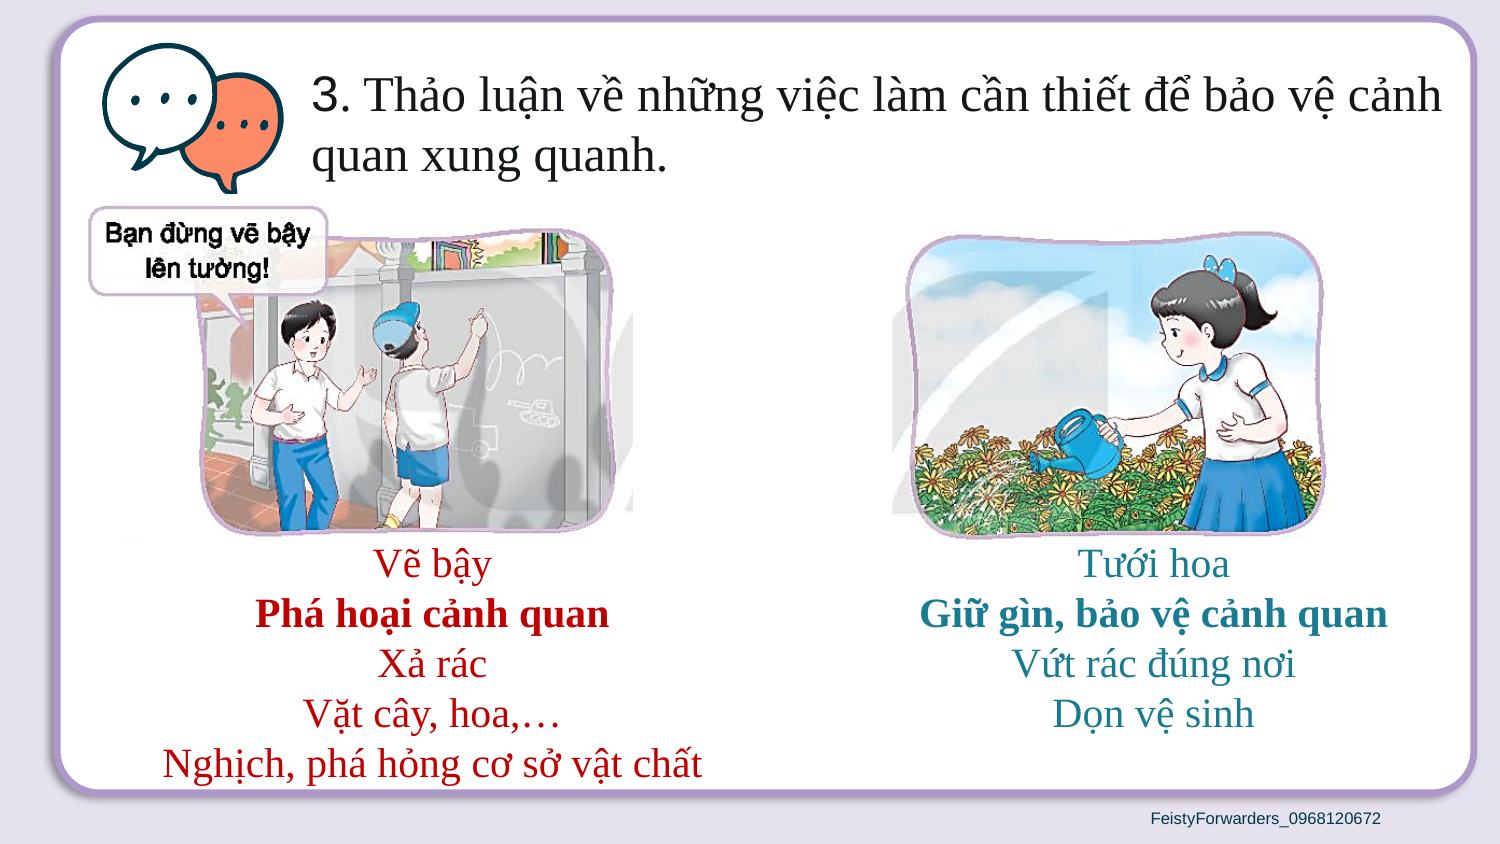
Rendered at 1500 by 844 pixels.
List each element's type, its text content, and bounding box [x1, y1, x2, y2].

picture [892, 196, 1343, 545]
text_box Vẽ bậy Phá hoại cảnh quan Xả rác Vặt cây, hoa,… Nghịch, phá hỏng cơ sở vật chất [102, 528, 763, 794]
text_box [100, 42, 285, 192]
picture [72, 194, 634, 542]
text_box 3. Thảo luận về những việc làm cần thiết để bảo vệ cảnh quan xung quanh. [296, 53, 1466, 189]
text_box Tưới hoa Giữ gìn, bảo vệ cảnh quan Vứt rác đúng nơi Dọn vệ sinh [825, 528, 1483, 744]
picture [1317, 812, 1324, 821]
